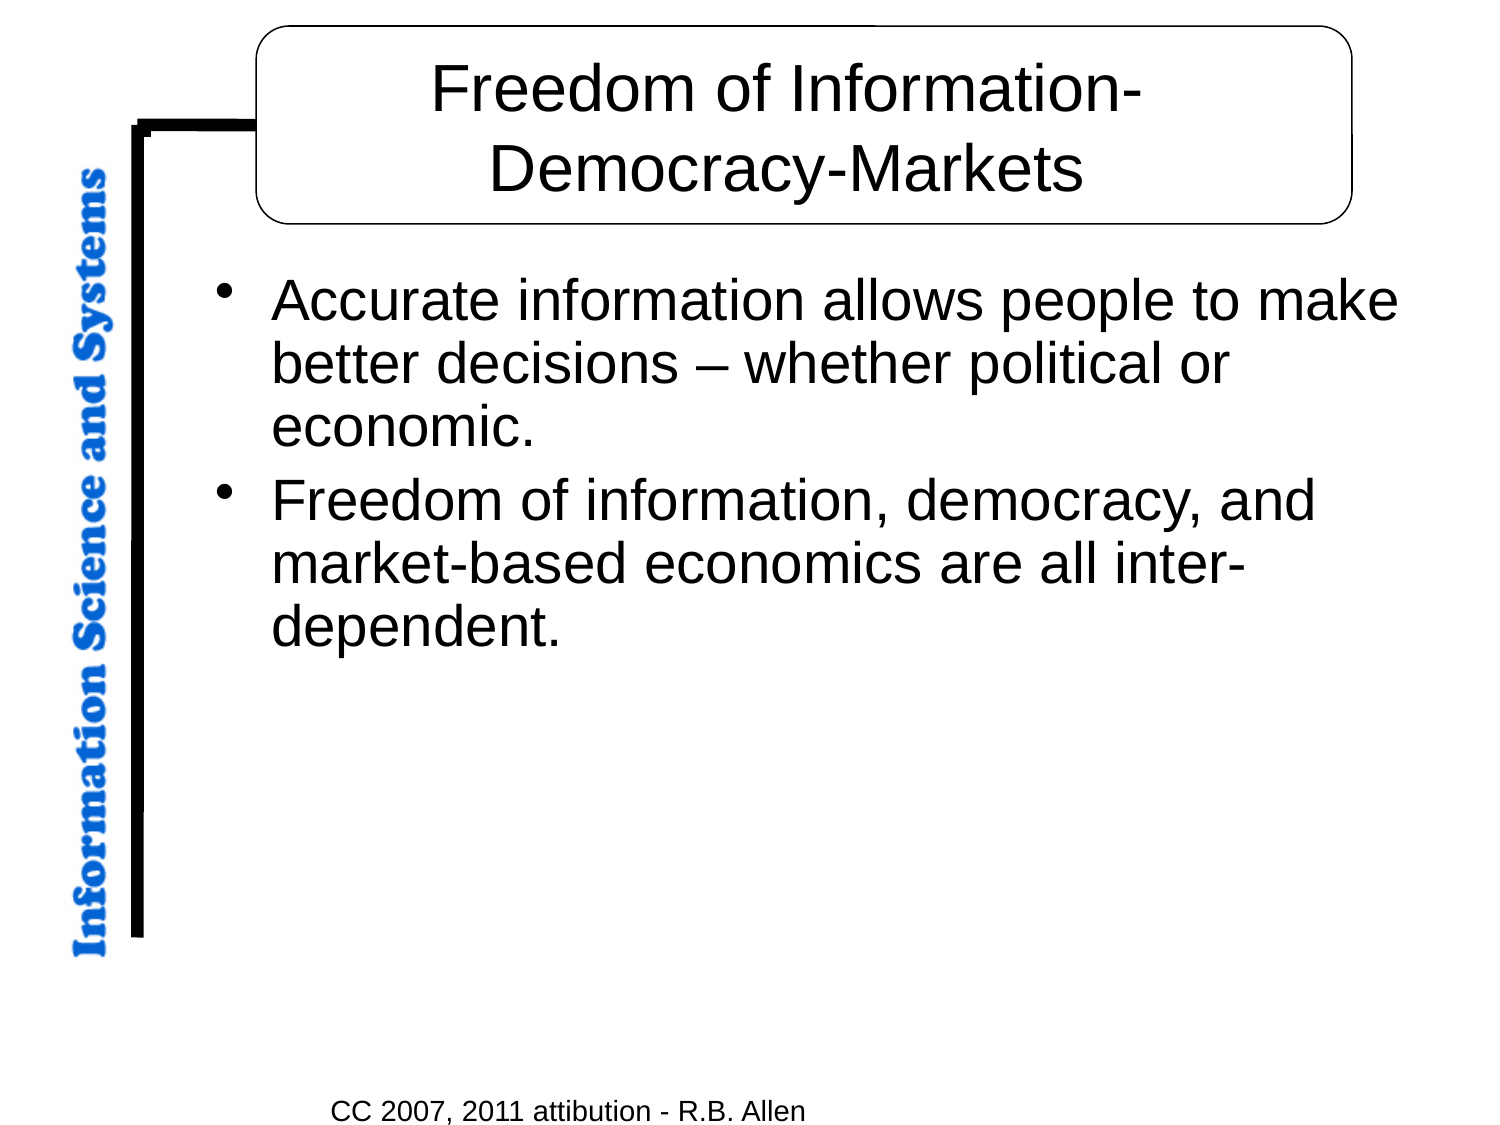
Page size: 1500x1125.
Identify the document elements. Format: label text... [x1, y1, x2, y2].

footer CC 2007, 2011 attibution - R.B. Allen [149, 1084, 988, 1125]
title Freedom of Information- Democracy-Markets [112, 37, 1463, 225]
picture [50, 137, 157, 996]
list Accurate information allows people to make better decisions – whether political or economic. Freedom of information, democracy, and market-based economics are all inter-dependent. [200, 262, 1425, 1005]
